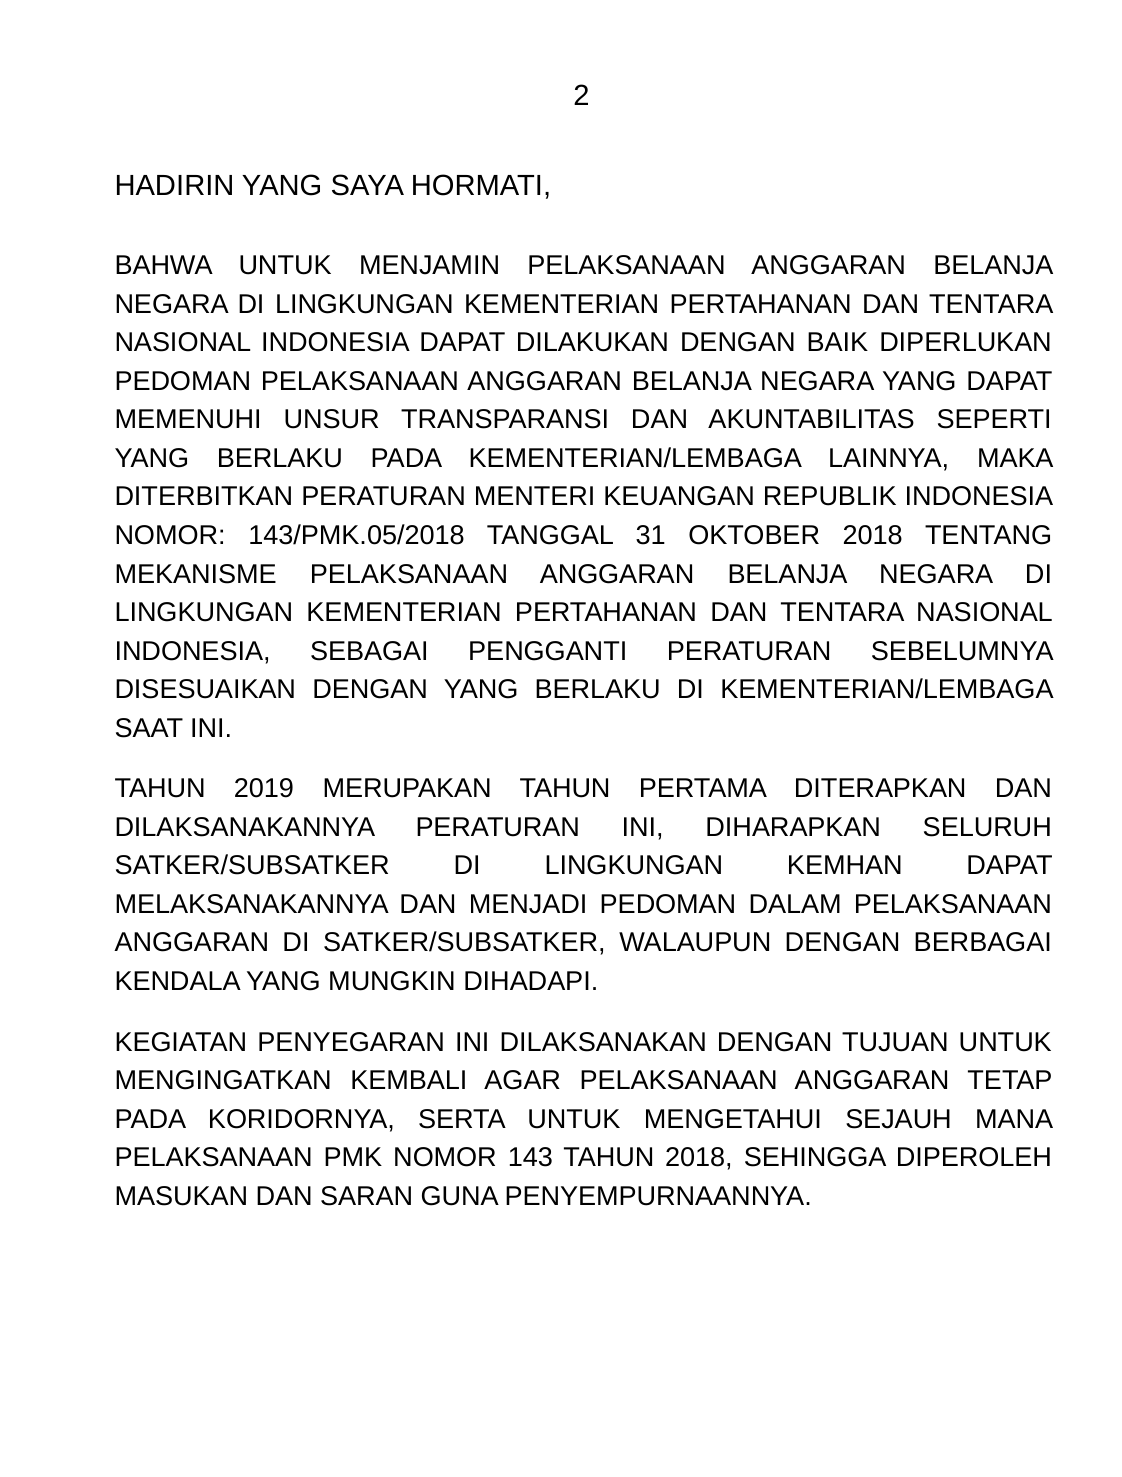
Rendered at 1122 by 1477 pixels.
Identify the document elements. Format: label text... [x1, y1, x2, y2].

text_box HADIRIN YANG SAYA HORMATI, [114, 166, 1052, 196]
text_box BAHWA UNTUK MENJAMIN PELAKSANAAN ANGGARAN BELANJA NEGARA DI LINGKUNGAN KEMENTERIAN PERTAHANAN DAN TENTARA NASIONAL INDONESIA DAPAT DILAKUKAN DENGAN BAIK DIPERLUKAN PEDOMAN PELAKSANAAN ANGGARAN BELANJA NEGARA YANG DAPAT MEMENUHI UNSUR TRANSPARANSI DAN AKUNTABILITAS SEPERTI YANG BERLAKU PADA KEMENTERIAN/LEMBAGA LAINNYA, MAKA DITERBITKAN PERATURAN MENTERI KEUANGAN REPUBLIK INDONESIA NOMOR: 143/PMK.05/2018 TANGGAL 31 OKTOBER 2018 TENTANG MEKANISME PELAKSANAAN ANGGARAN BELANJA NEGARA DI LINGKUNGAN KEMENTERIAN PERTAHANAN DAN TENTARA NASIONAL INDONESIA, SEBAGAI PENGGANTI PERATURAN SEBELUMNYA DISESUAIKAN DENGAN YANG BERLAKU DI KEMENTERIAN/LEMBAGA SAAT INI. TAHUN 2019 MERUPAKAN TAHUN PERTAMA DITERAPKAN DAN DILAKSANAKANNYA PERATURAN INI, DIHARAPKAN SELURUH SATKER/SUBSATKER DI LINGKUNGAN KEMHAN DAPAT MELAKSANAKANNYA DAN MENJADI PEDOMAN DALAM PELAKSANAAN ANGGARAN DI SATKER/SUBSATKER, WALAUPUN DENGAN BERBAGAI KENDALA YANG MUNGKIN DIHADAPI. KEGIATAN PENYEGARAN INI DILAKSANAKAN DENGAN TUJUAN UNTUK MENGINGATKAN KEMBALI AGAR PELAKSANAAN ANGGARAN TETAP PADA KORIDORNYA, SERTA UNTUK MENGETAHUI SEJAUH MANA PELAKSANAAN PMK NOMOR 143 TAHUN 2018, SEHINGGA DIPEROLEH MASUKAN DAN SARAN GUNA PENYEMPURNAANNYA. [114, 241, 1052, 1298]
text_box 2 [573, 76, 592, 100]
